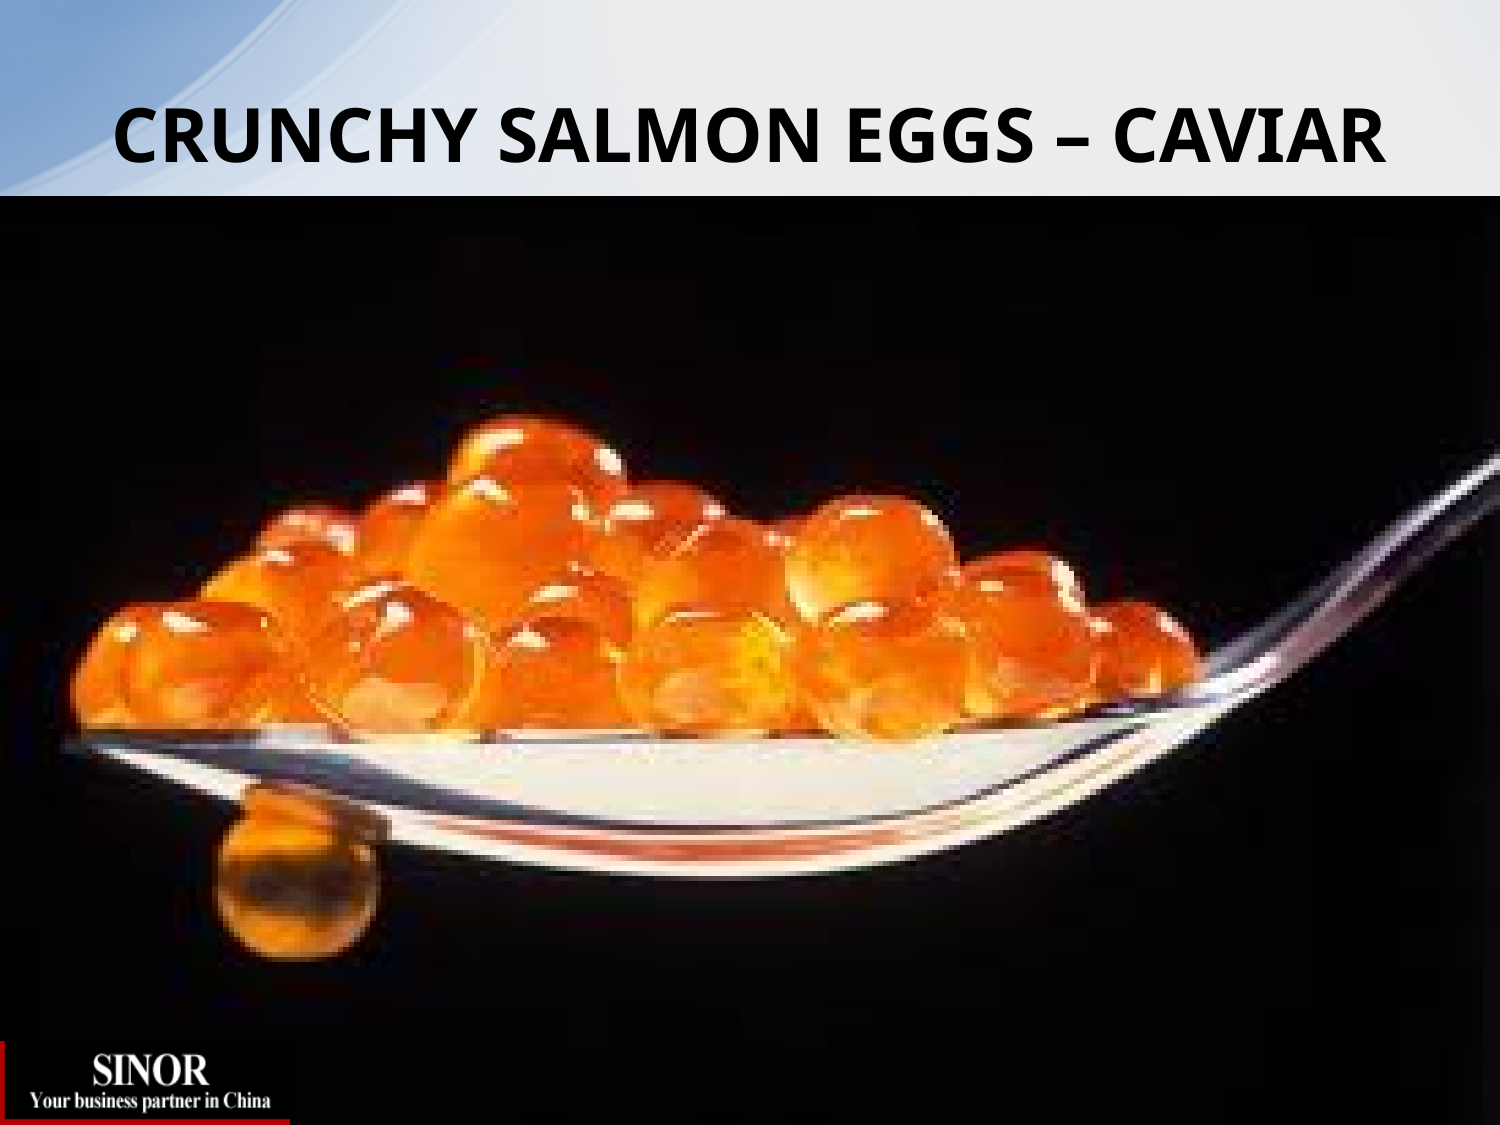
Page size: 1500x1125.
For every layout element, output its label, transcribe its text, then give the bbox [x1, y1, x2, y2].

title CRUNCHY SALMON EGGS – CAVIAR [75, 58, 1425, 185]
picture [0, 0, 1500, 1125]
